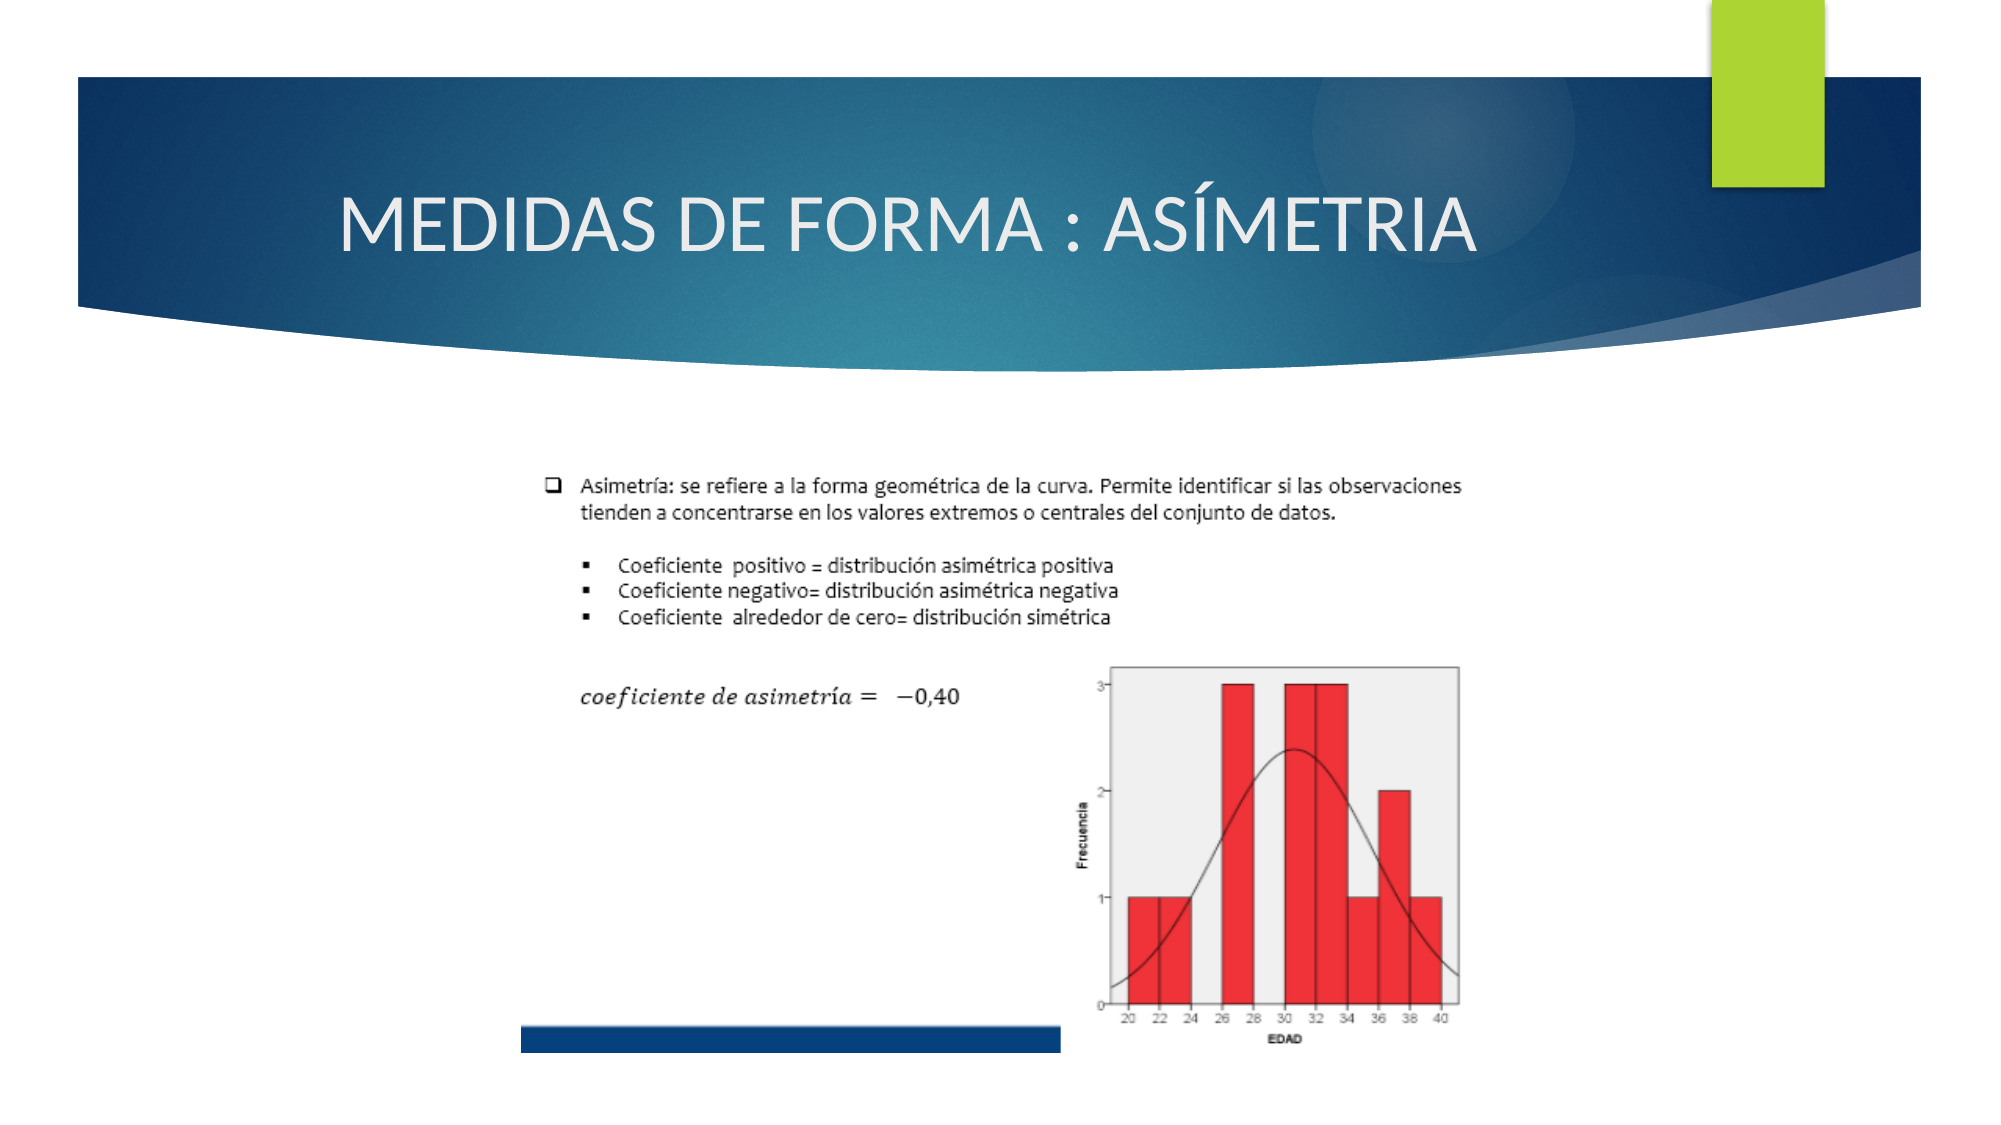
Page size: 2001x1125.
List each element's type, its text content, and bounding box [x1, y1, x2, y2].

title MEDIDAS DE FORMA : ASÍMETRIA [189, 159, 1627, 276]
picture [521, 473, 1479, 1054]
